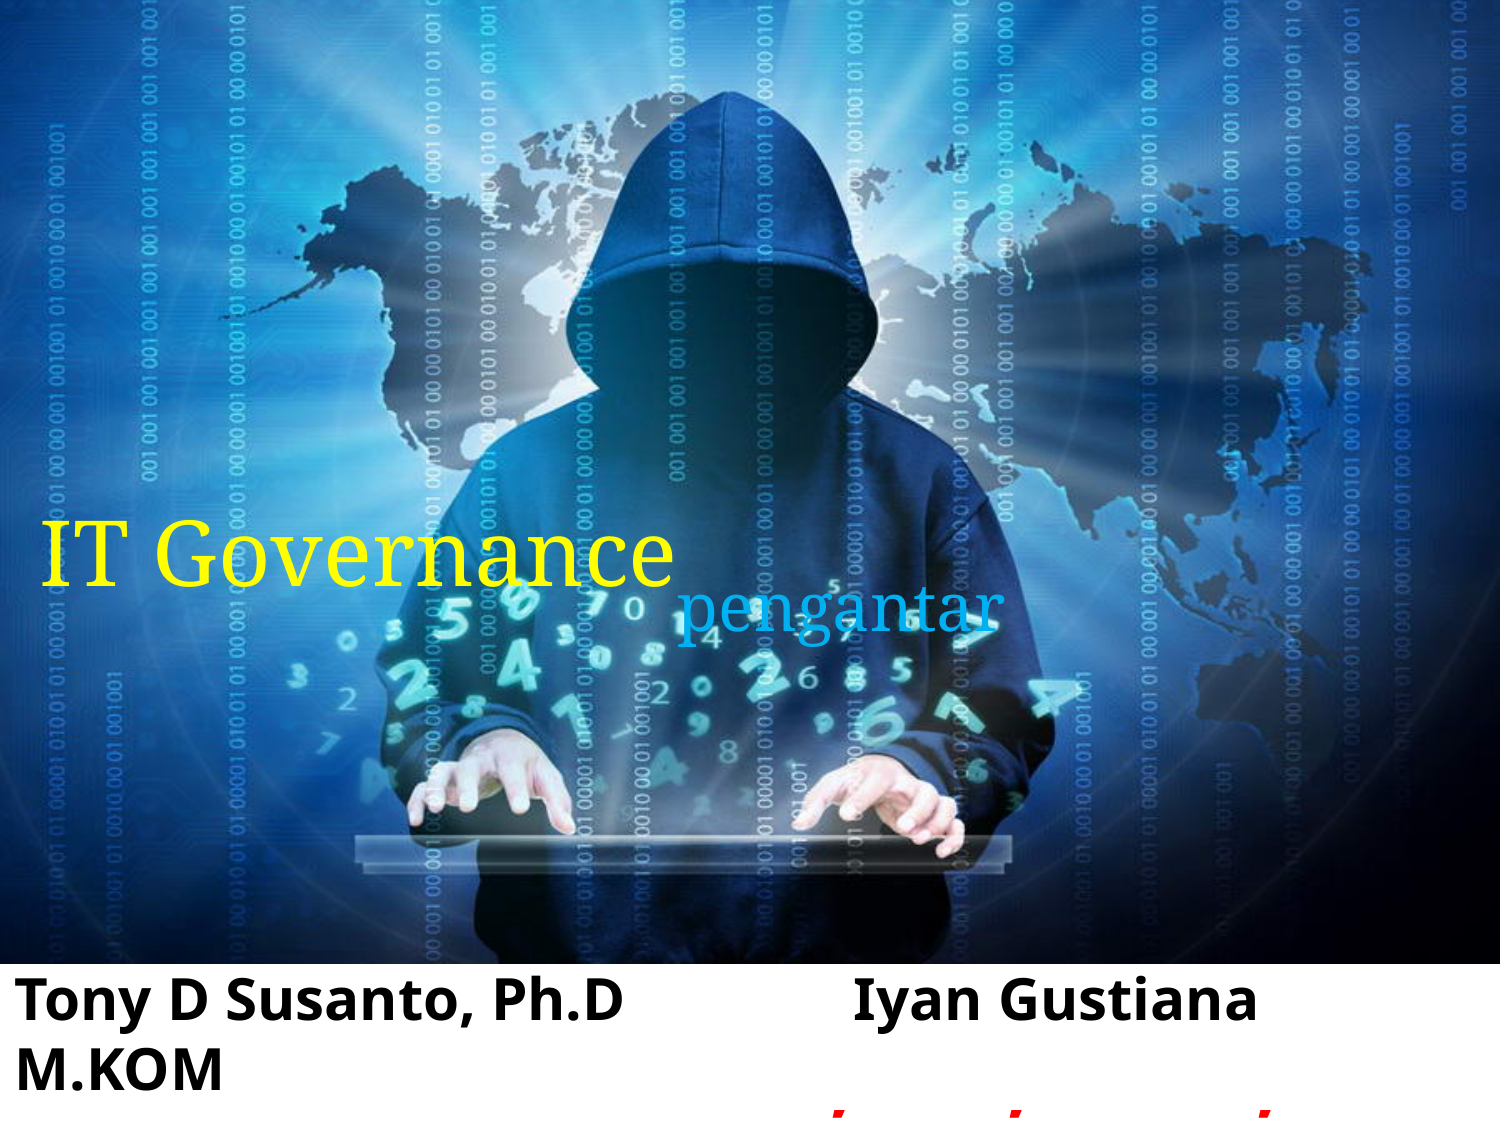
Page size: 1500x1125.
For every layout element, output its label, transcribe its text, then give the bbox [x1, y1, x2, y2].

picture [0, 0, 1500, 964]
text_box Tony D Susanto, Ph.D Iyan Gustiana M.KOM [0, 968, 1500, 1110]
text_box Dr. R. Rizal Isnanto, S.T., M.M., M.T. [0, 1110, 1500, 1125]
